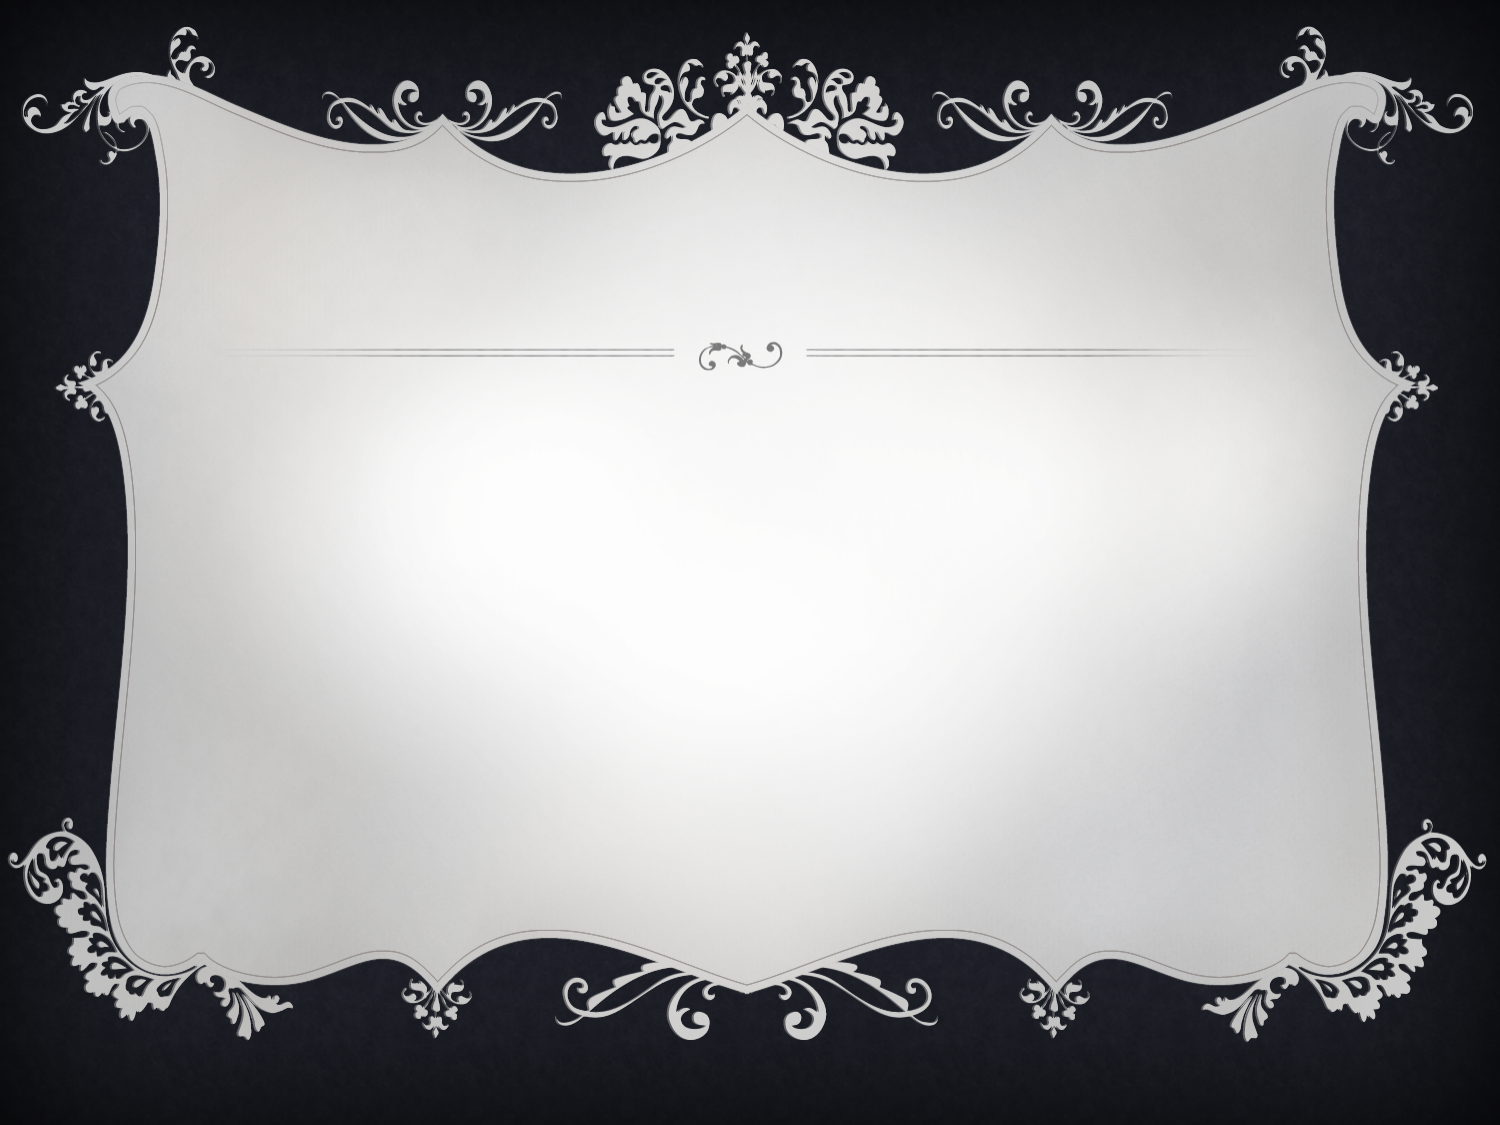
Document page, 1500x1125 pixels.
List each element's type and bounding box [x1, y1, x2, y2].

picture [0, 0, 1500, 265]
picture [0, 419, 1500, 1125]
